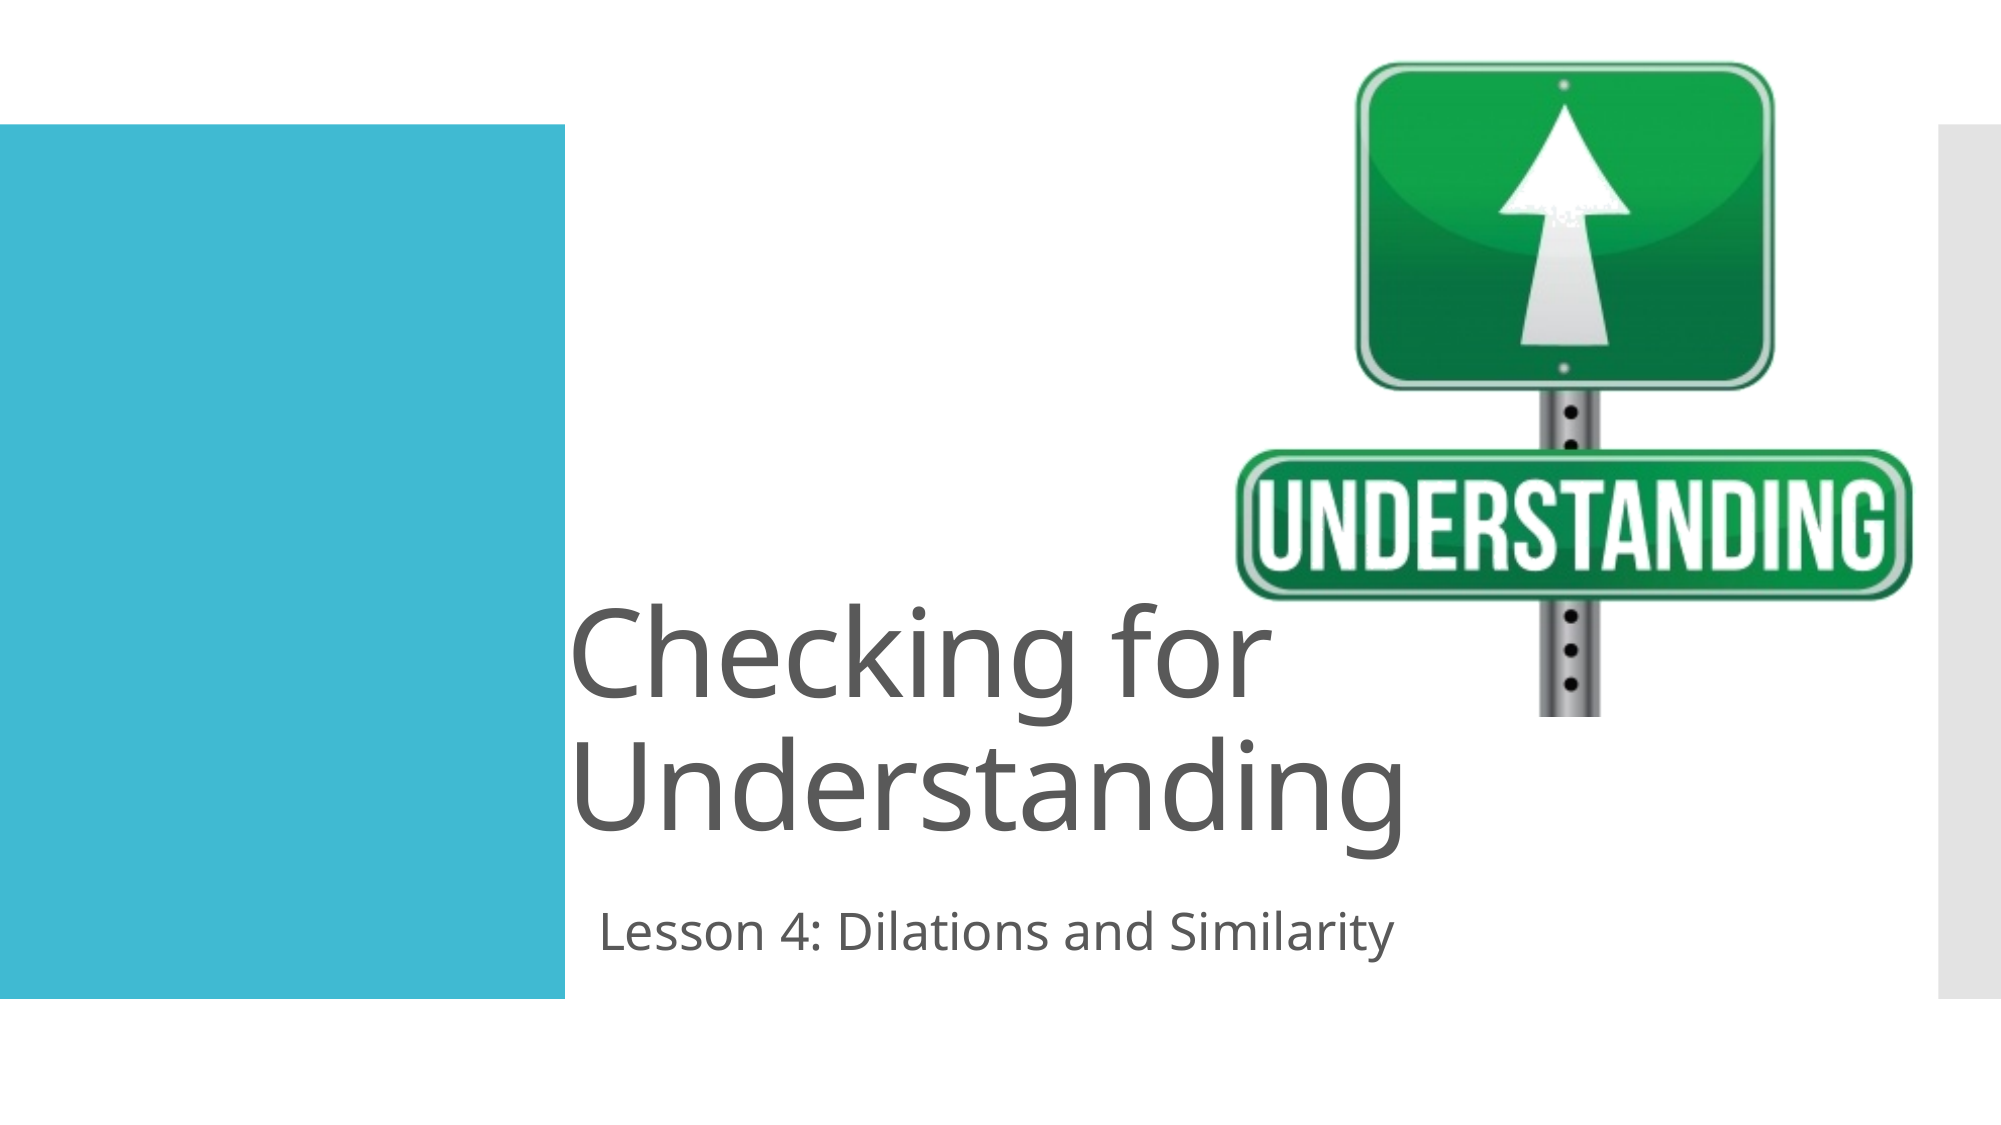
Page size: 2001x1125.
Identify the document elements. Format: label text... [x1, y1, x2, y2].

title Checking for Understanding [551, 623, 1963, 864]
list Lesson 4: Dilations and Similarity [583, 898, 1843, 970]
picture [1110, 13, 2000, 717]
